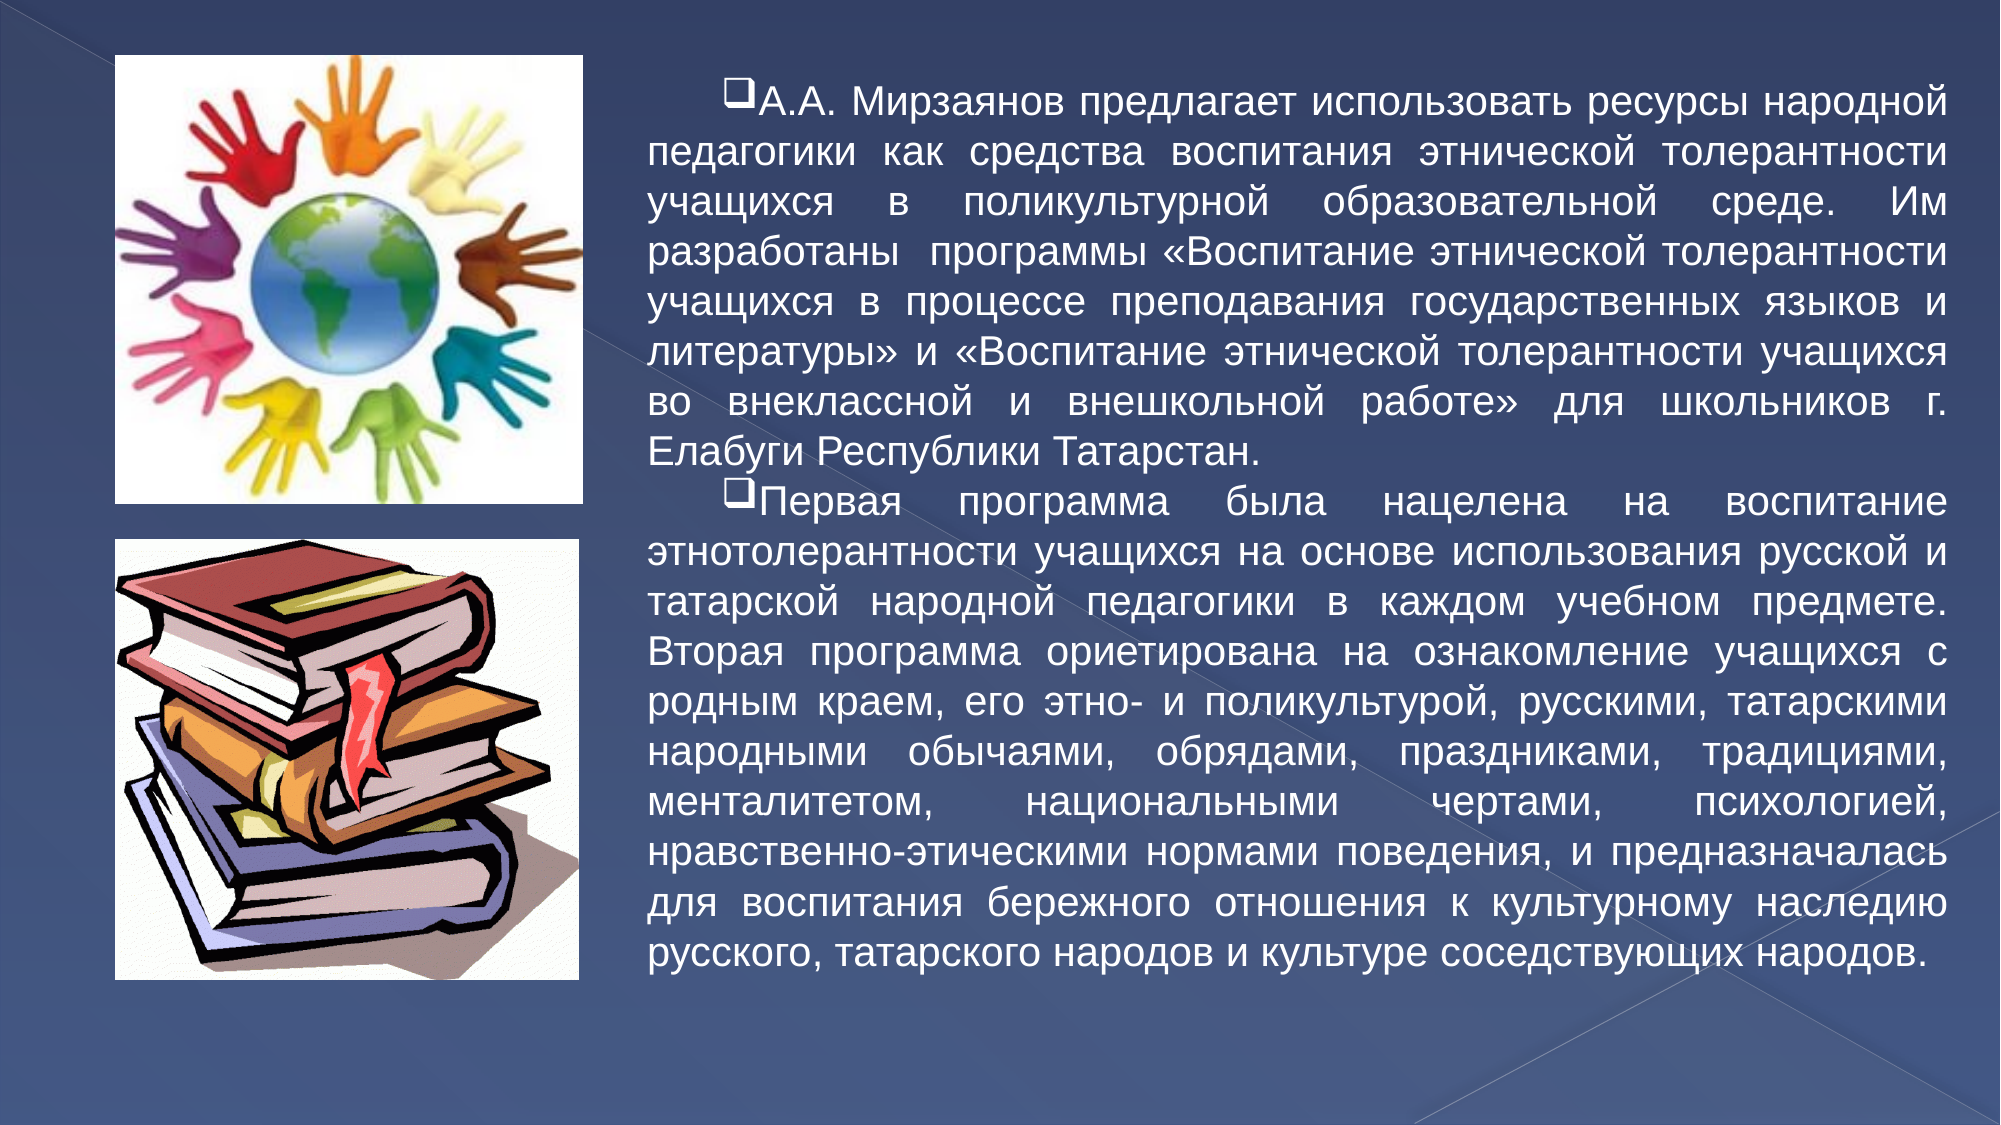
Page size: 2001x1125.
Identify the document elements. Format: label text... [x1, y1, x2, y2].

picture [115, 55, 584, 504]
picture [115, 539, 579, 980]
text_box А.А. Мирзаянов предлагает использовать ресурсы народной педагогики как средства воспитания этнической толерантности учащихся в поликультурной образовательной среде. Им разработаны программы «Воспитание этнической толерантности учащихся в процессе преподавания государственных языков и литературы» и «Воспитание этнической толерантности учащихся во внеклассной и внешкольной работе» для школьников г. Елабуги Республики Татарстан. Первая программа была нацелена на воспитание этнотолерантности учащихся на основе использования русской и татарской народной педагогики в каждом учебном предмете. Вторая программа ориетирована на ознакомление учащихся с родным краем, его этно- и поликультурой, русскими, татарскими народными обычаями, обрядами, праздниками, традициями, менталитетом, национальными чертами, психологией, нравственно-этическими нормами поведения, и предназначалась для воспитания бережного отношения к культурному наследию русского, татарского народов и культуре соседствующих народов. [632, 66, 1964, 982]
